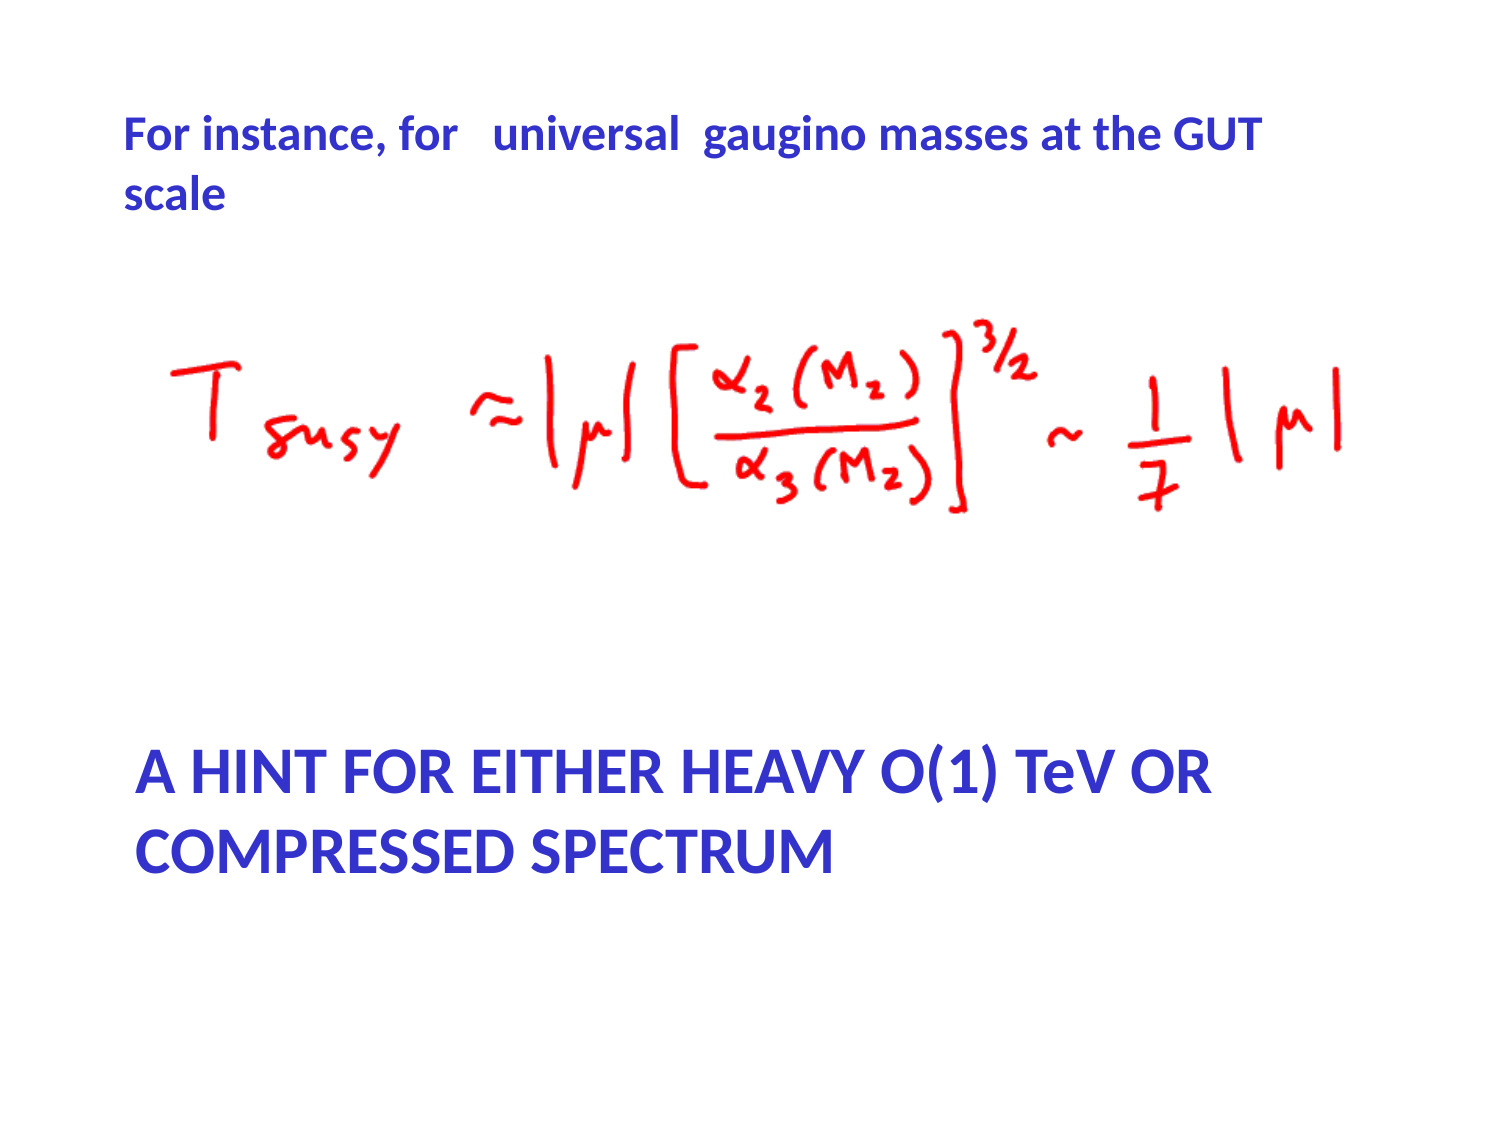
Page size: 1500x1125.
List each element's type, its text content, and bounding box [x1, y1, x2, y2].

text_box A HINT FOR EITHER HEAVY O(1) TeV OR COMPRESSED SPECTRUM [120, 719, 1365, 894]
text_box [97, 279, 1476, 591]
text_box For instance, for universal gaugino masses at the GUT scale [108, 93, 1388, 228]
